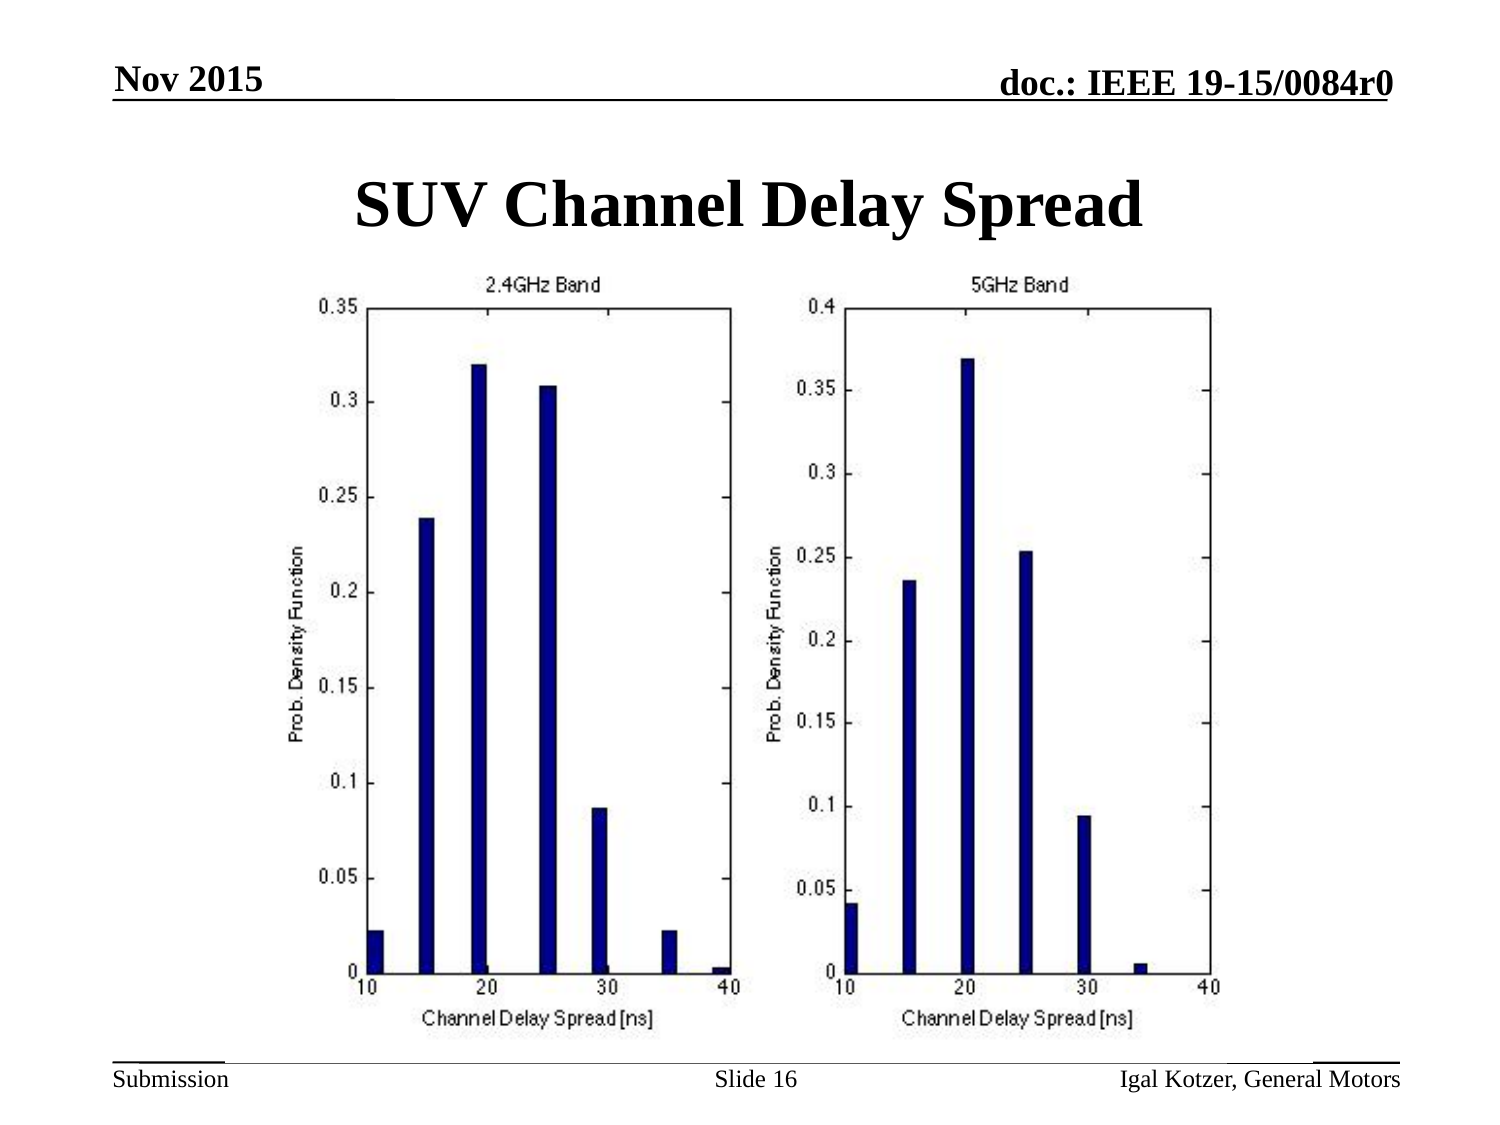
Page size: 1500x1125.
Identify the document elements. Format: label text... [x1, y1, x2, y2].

title SUV Channel Delay Spread [112, 112, 1388, 288]
picture [224, 246, 1313, 1063]
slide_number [114, 54, 540, 100]
footer Igal Kotzer, General Motors [902, 1061, 1402, 1093]
slide_number Slide 16 [712, 1071, 800, 1123]
